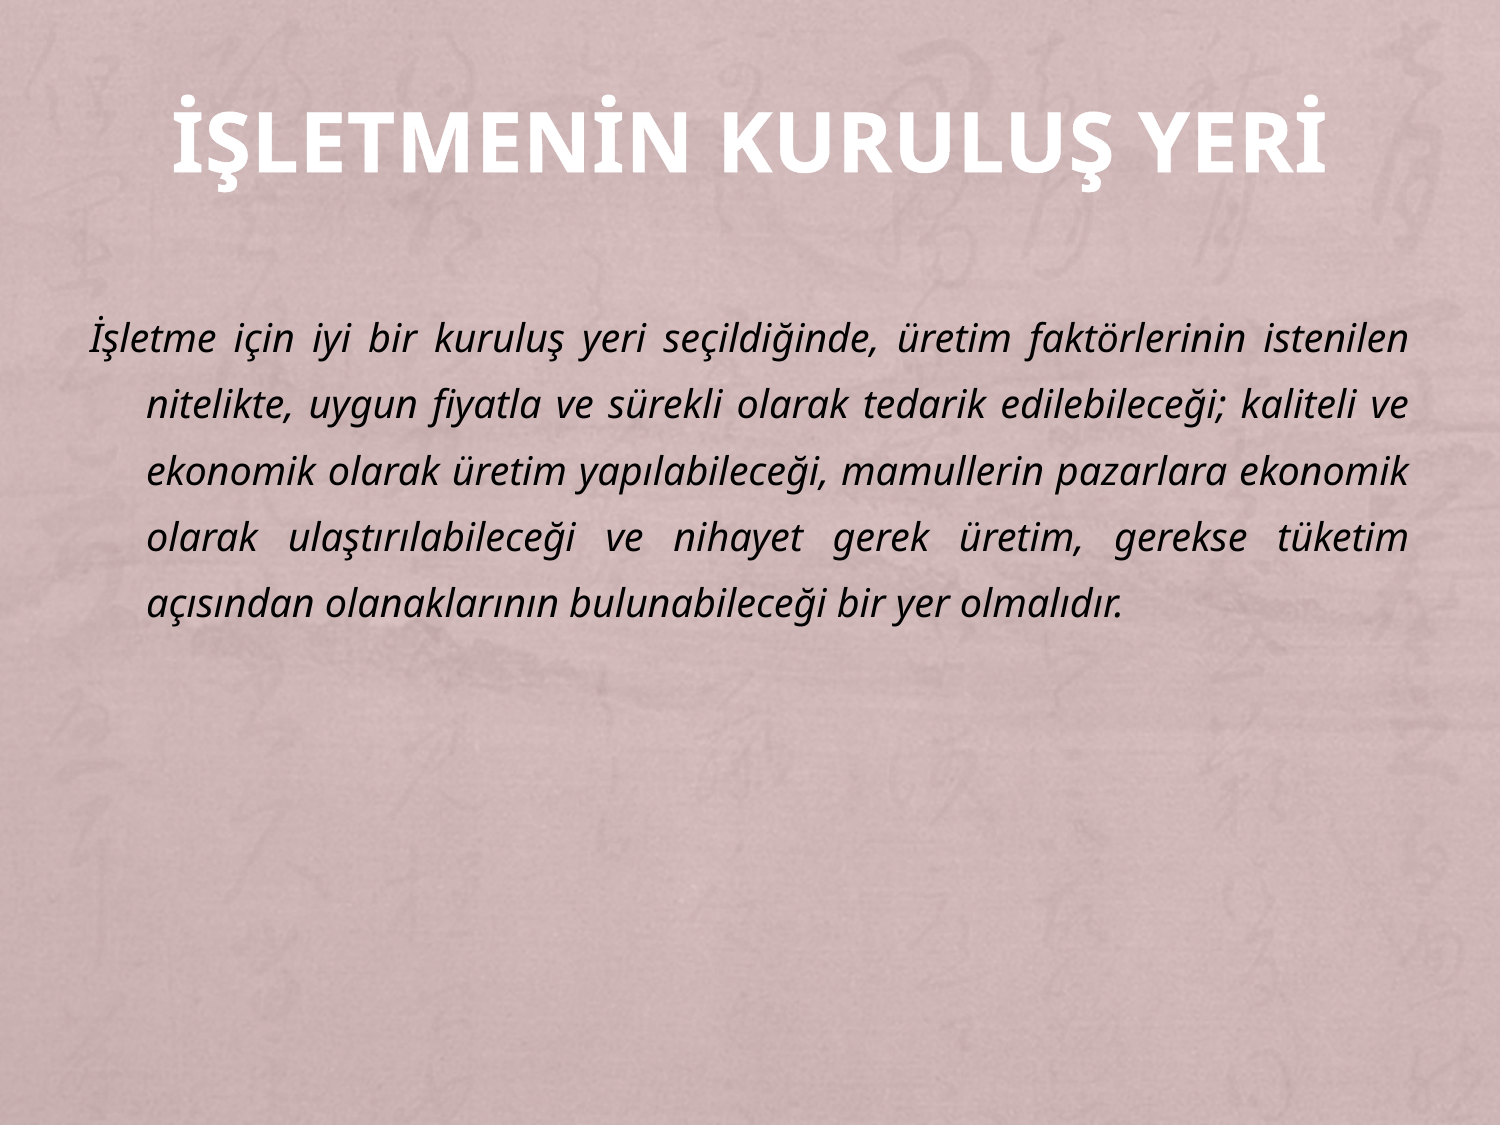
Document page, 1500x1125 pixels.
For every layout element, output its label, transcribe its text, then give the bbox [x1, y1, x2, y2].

title İŞLETMENİN KURULUŞ YERİ [75, 45, 1425, 233]
list İşletme için iyi bir kuruluş yeri seçildiğinde, üretim faktörlerinin istenilen nitelikte, uygun fiyatla ve sürekli olarak tedarik edilebileceği; kaliteli ve ekonomik olarak üretim yapılabileceği, mamullerin pazarlara ekonomik olarak ulaştırılabileceği ve nihayet gerek üretim, gerekse tüketim açısından olanaklarının bulunabileceği bir yer olmalıdır. [75, 286, 1425, 1038]
